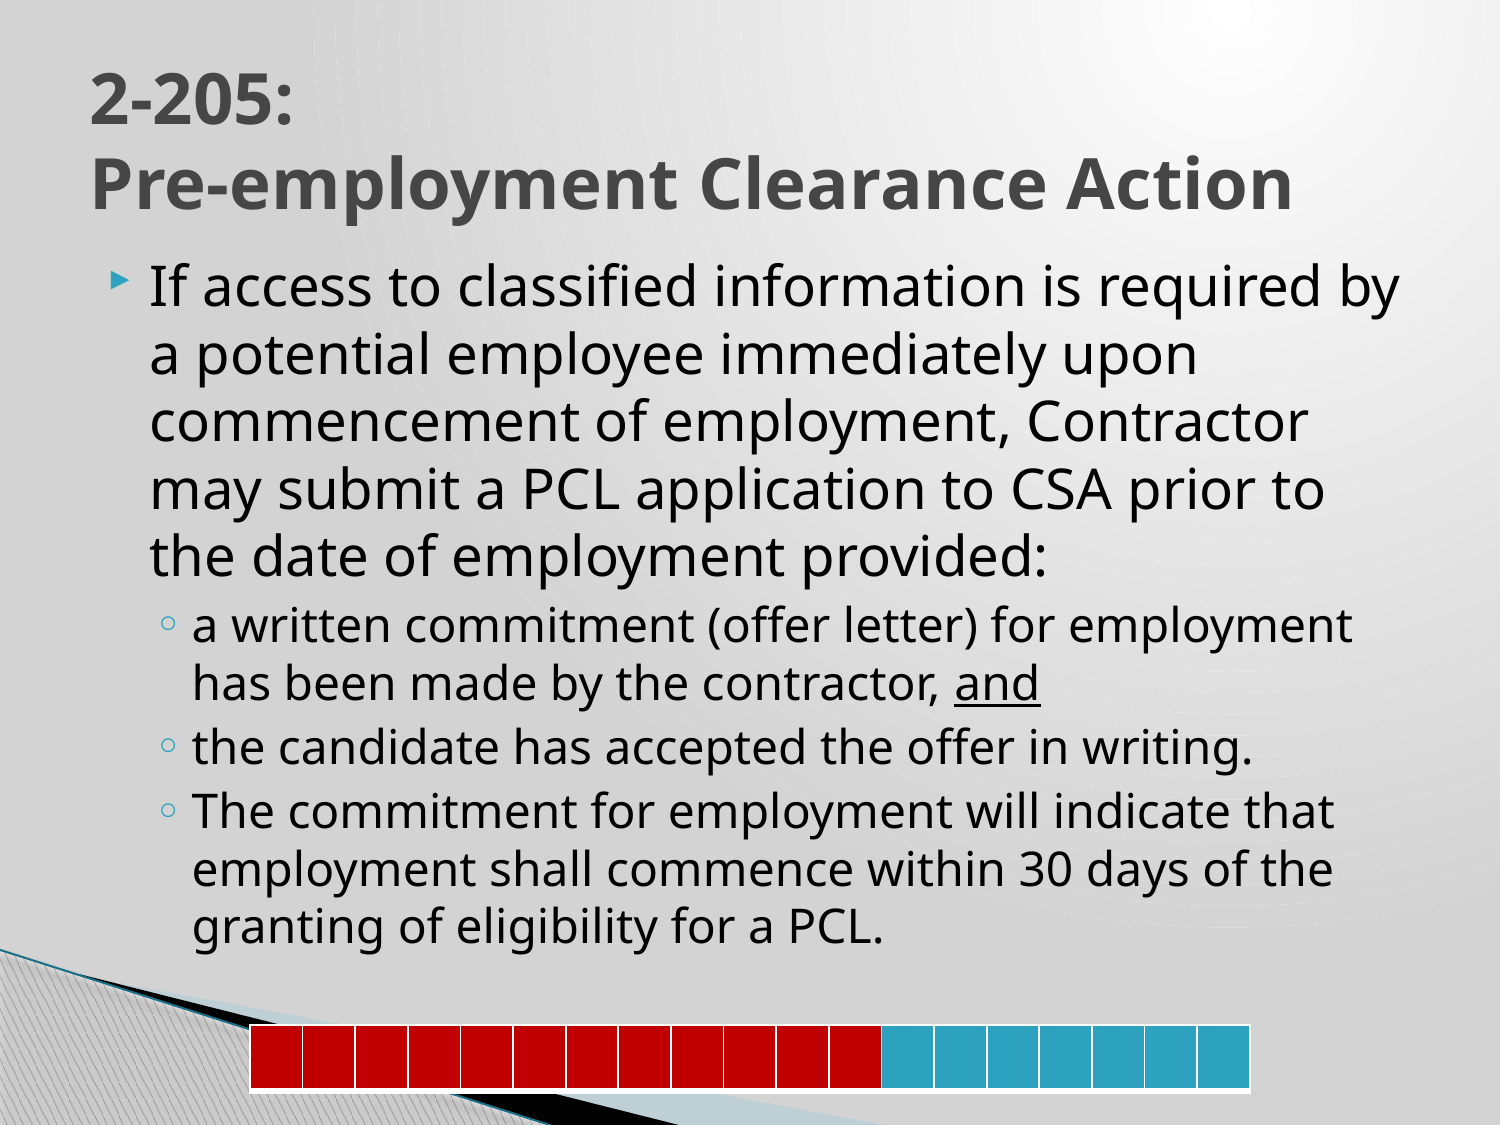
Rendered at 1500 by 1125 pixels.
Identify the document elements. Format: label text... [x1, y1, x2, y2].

table_header [461, 1026, 512, 1088]
table_header [1198, 1026, 1249, 1088]
title 2-205: Pre-employment Clearance Action [75, 45, 1425, 233]
table_header [303, 1026, 354, 1088]
table_header [1040, 1026, 1091, 1088]
table_header [724, 1026, 775, 1088]
table_header [672, 1026, 723, 1088]
table_header [409, 1026, 460, 1088]
table_header [567, 1026, 617, 1088]
table_header [988, 1026, 1038, 1088]
table_header [882, 1026, 933, 1088]
list If access to classified information is required by a potential employee immediately upon commencement of employment, Contractor may submit a PCL application to CSA prior to the date of employment provided: a written commitment (offer letter) for employment has been made by the contractor, and the candidate has accepted the offer in writing. The commitment for employment will indicate that employment shall commence within 30 days of the granting of eligibility for a PCL. [75, 243, 1425, 1050]
table_header [830, 1026, 881, 1088]
table_header [777, 1026, 828, 1088]
table_header [935, 1026, 986, 1088]
table_header [1093, 1026, 1144, 1088]
table_header [1145, 1026, 1196, 1088]
table_header [251, 1026, 302, 1088]
table_header [514, 1026, 565, 1088]
table_header [356, 1026, 407, 1088]
table_header [619, 1026, 670, 1088]
